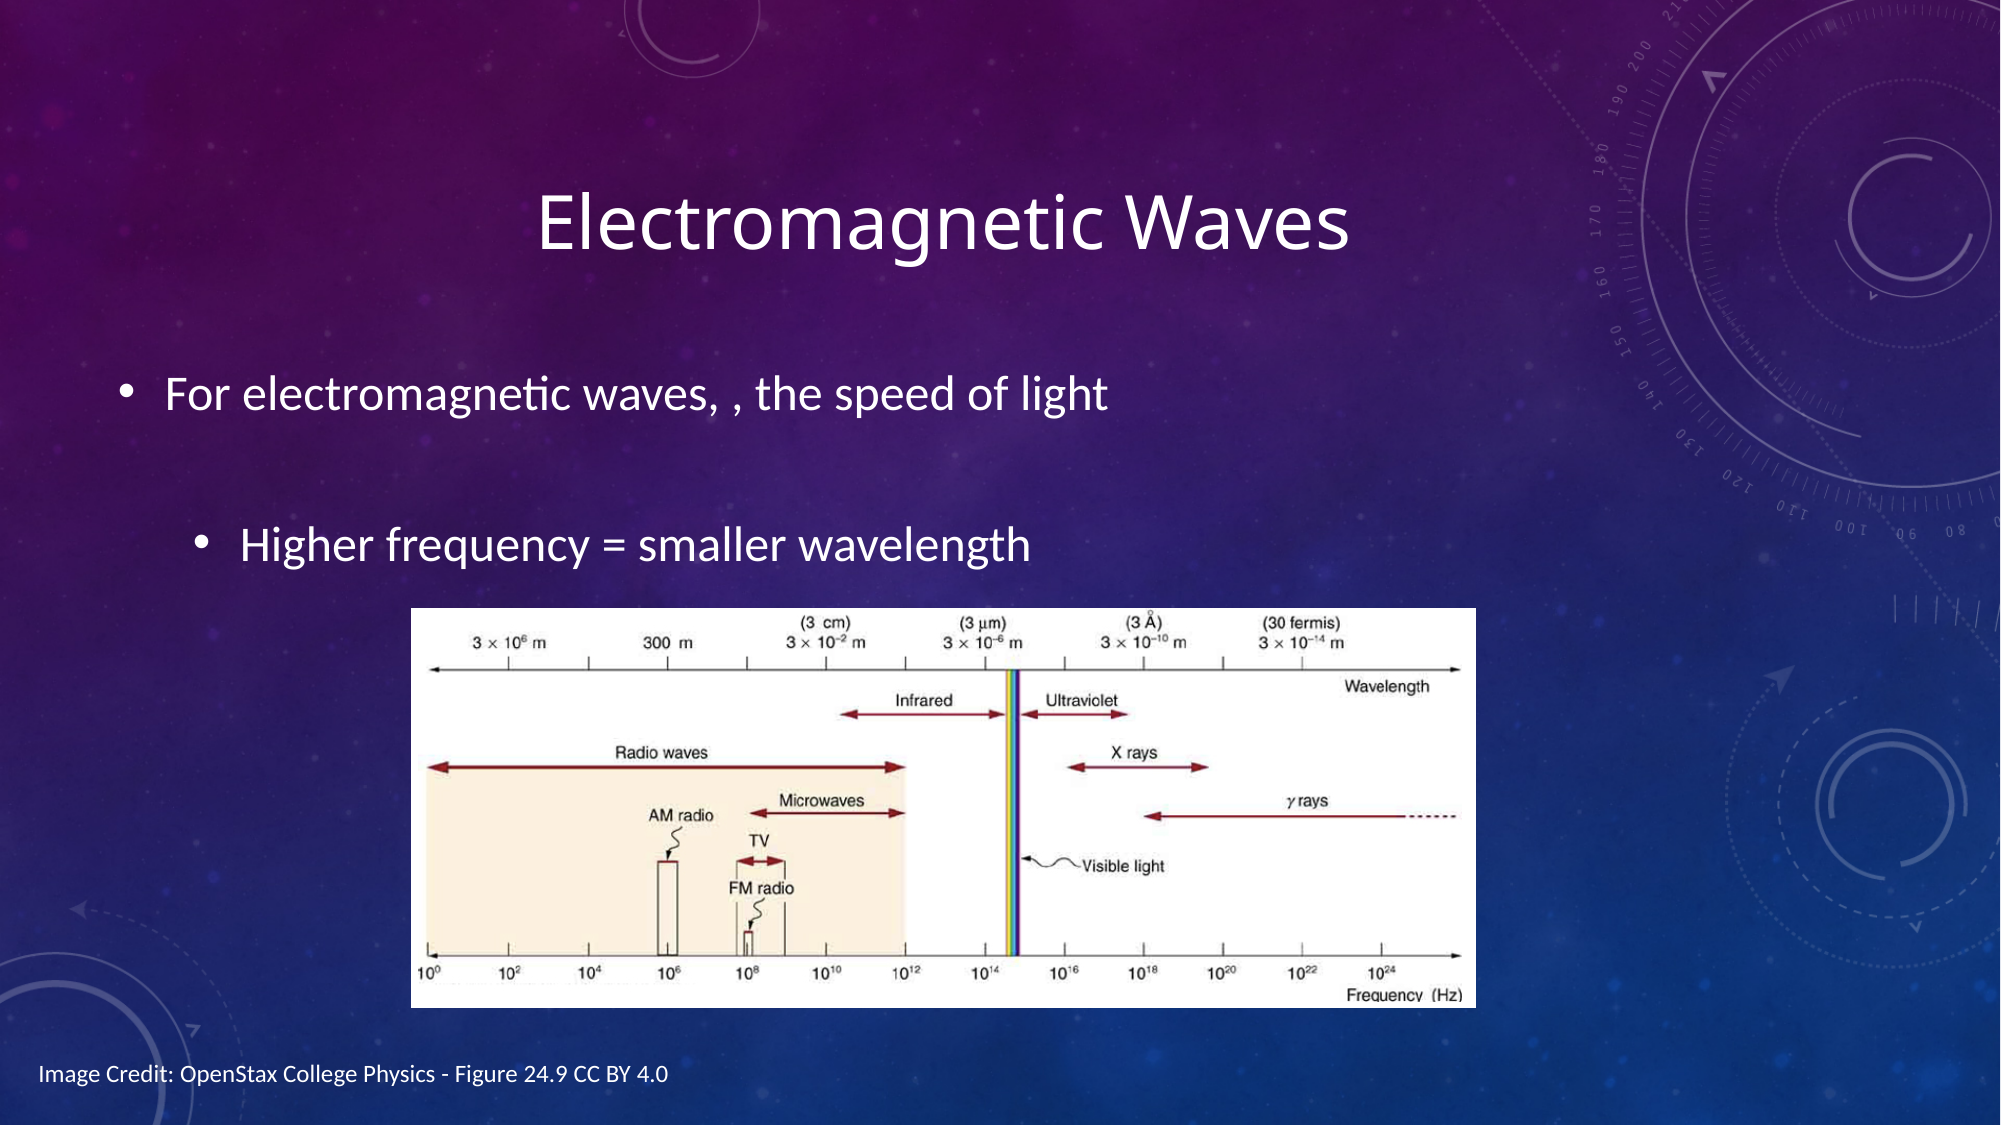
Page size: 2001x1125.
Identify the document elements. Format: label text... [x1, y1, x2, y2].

title Electromagnetic Waves [111, 99, 1775, 330]
picture [0, 0, 2001, 1125]
list For electromagnetic waves, , the speed of light Higher frequency = smaller wavelength [109, 330, 1828, 601]
text_box Image Credit: OpenStax College Physics - Figure 24.9 CC BY 4.0 [30, 1049, 1970, 1095]
